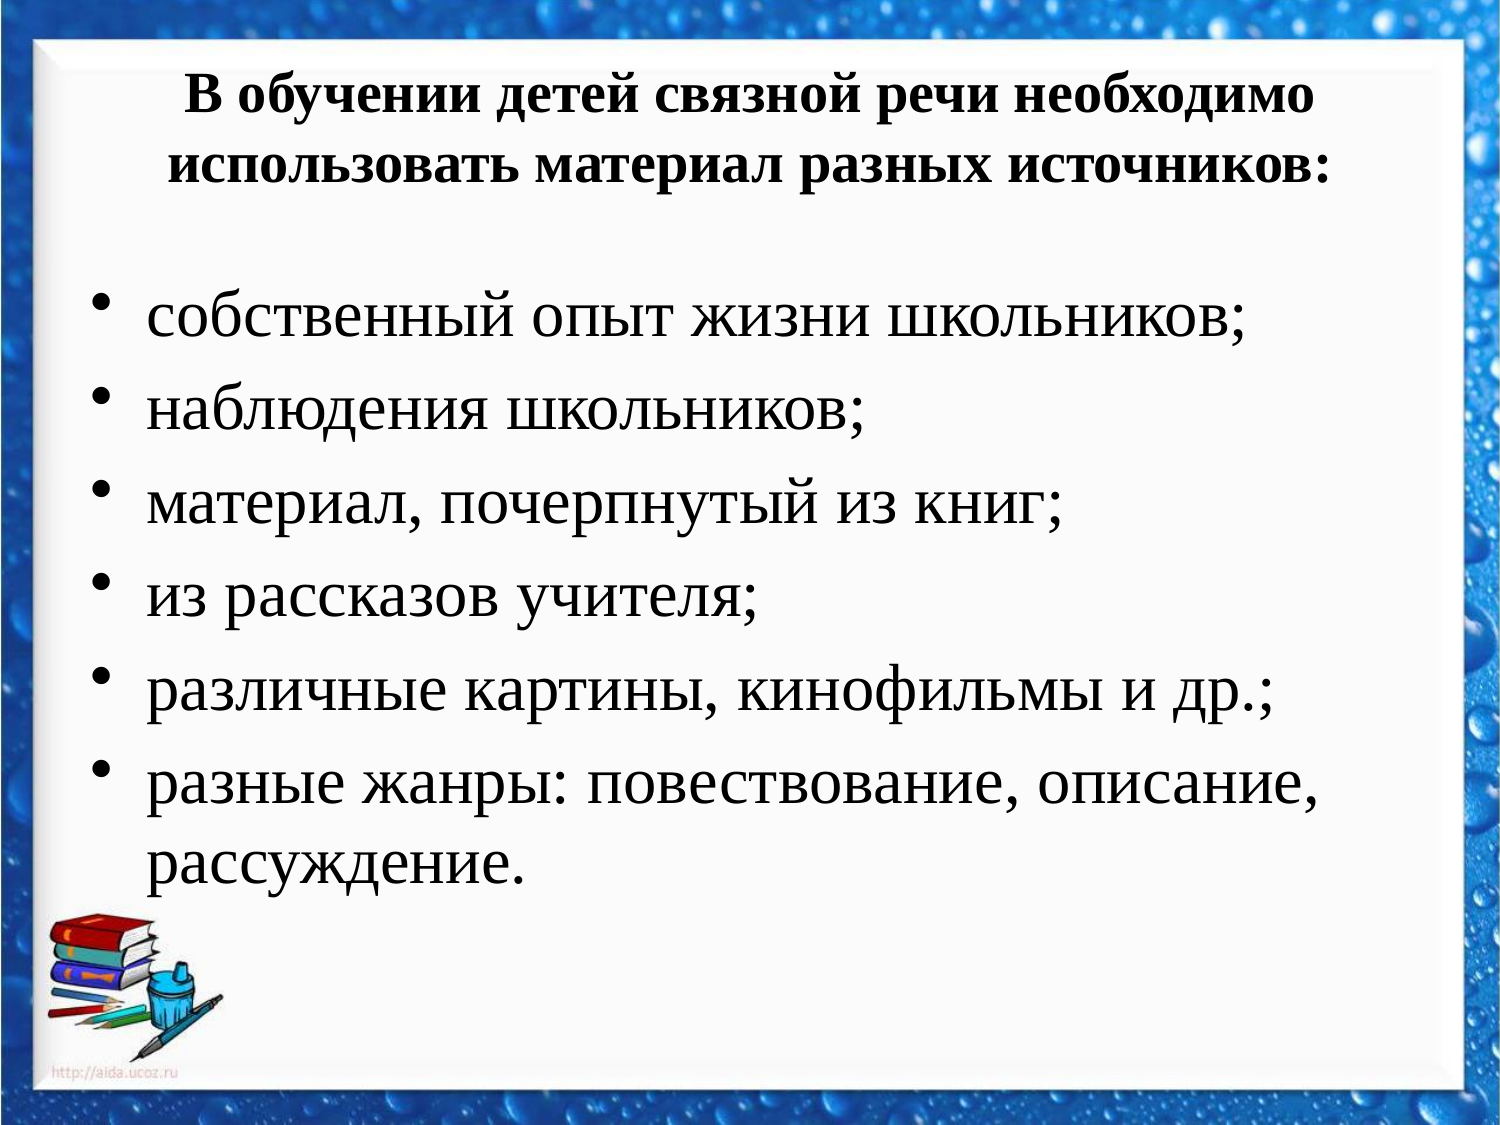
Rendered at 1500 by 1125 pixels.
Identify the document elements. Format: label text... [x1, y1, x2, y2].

title В обучении детей связной речи необходимо использовать материал разных источников: [74, 44, 1426, 233]
list собственный опыт жизни школьников; наблюдения школьников; материал, почерпнутый из книг; из рассказов учителя; различные картины, кинофильмы и др.; разные жанры: повествование, описание, рассуждение. [74, 262, 1426, 1006]
picture [0, 0, 1500, 1125]
